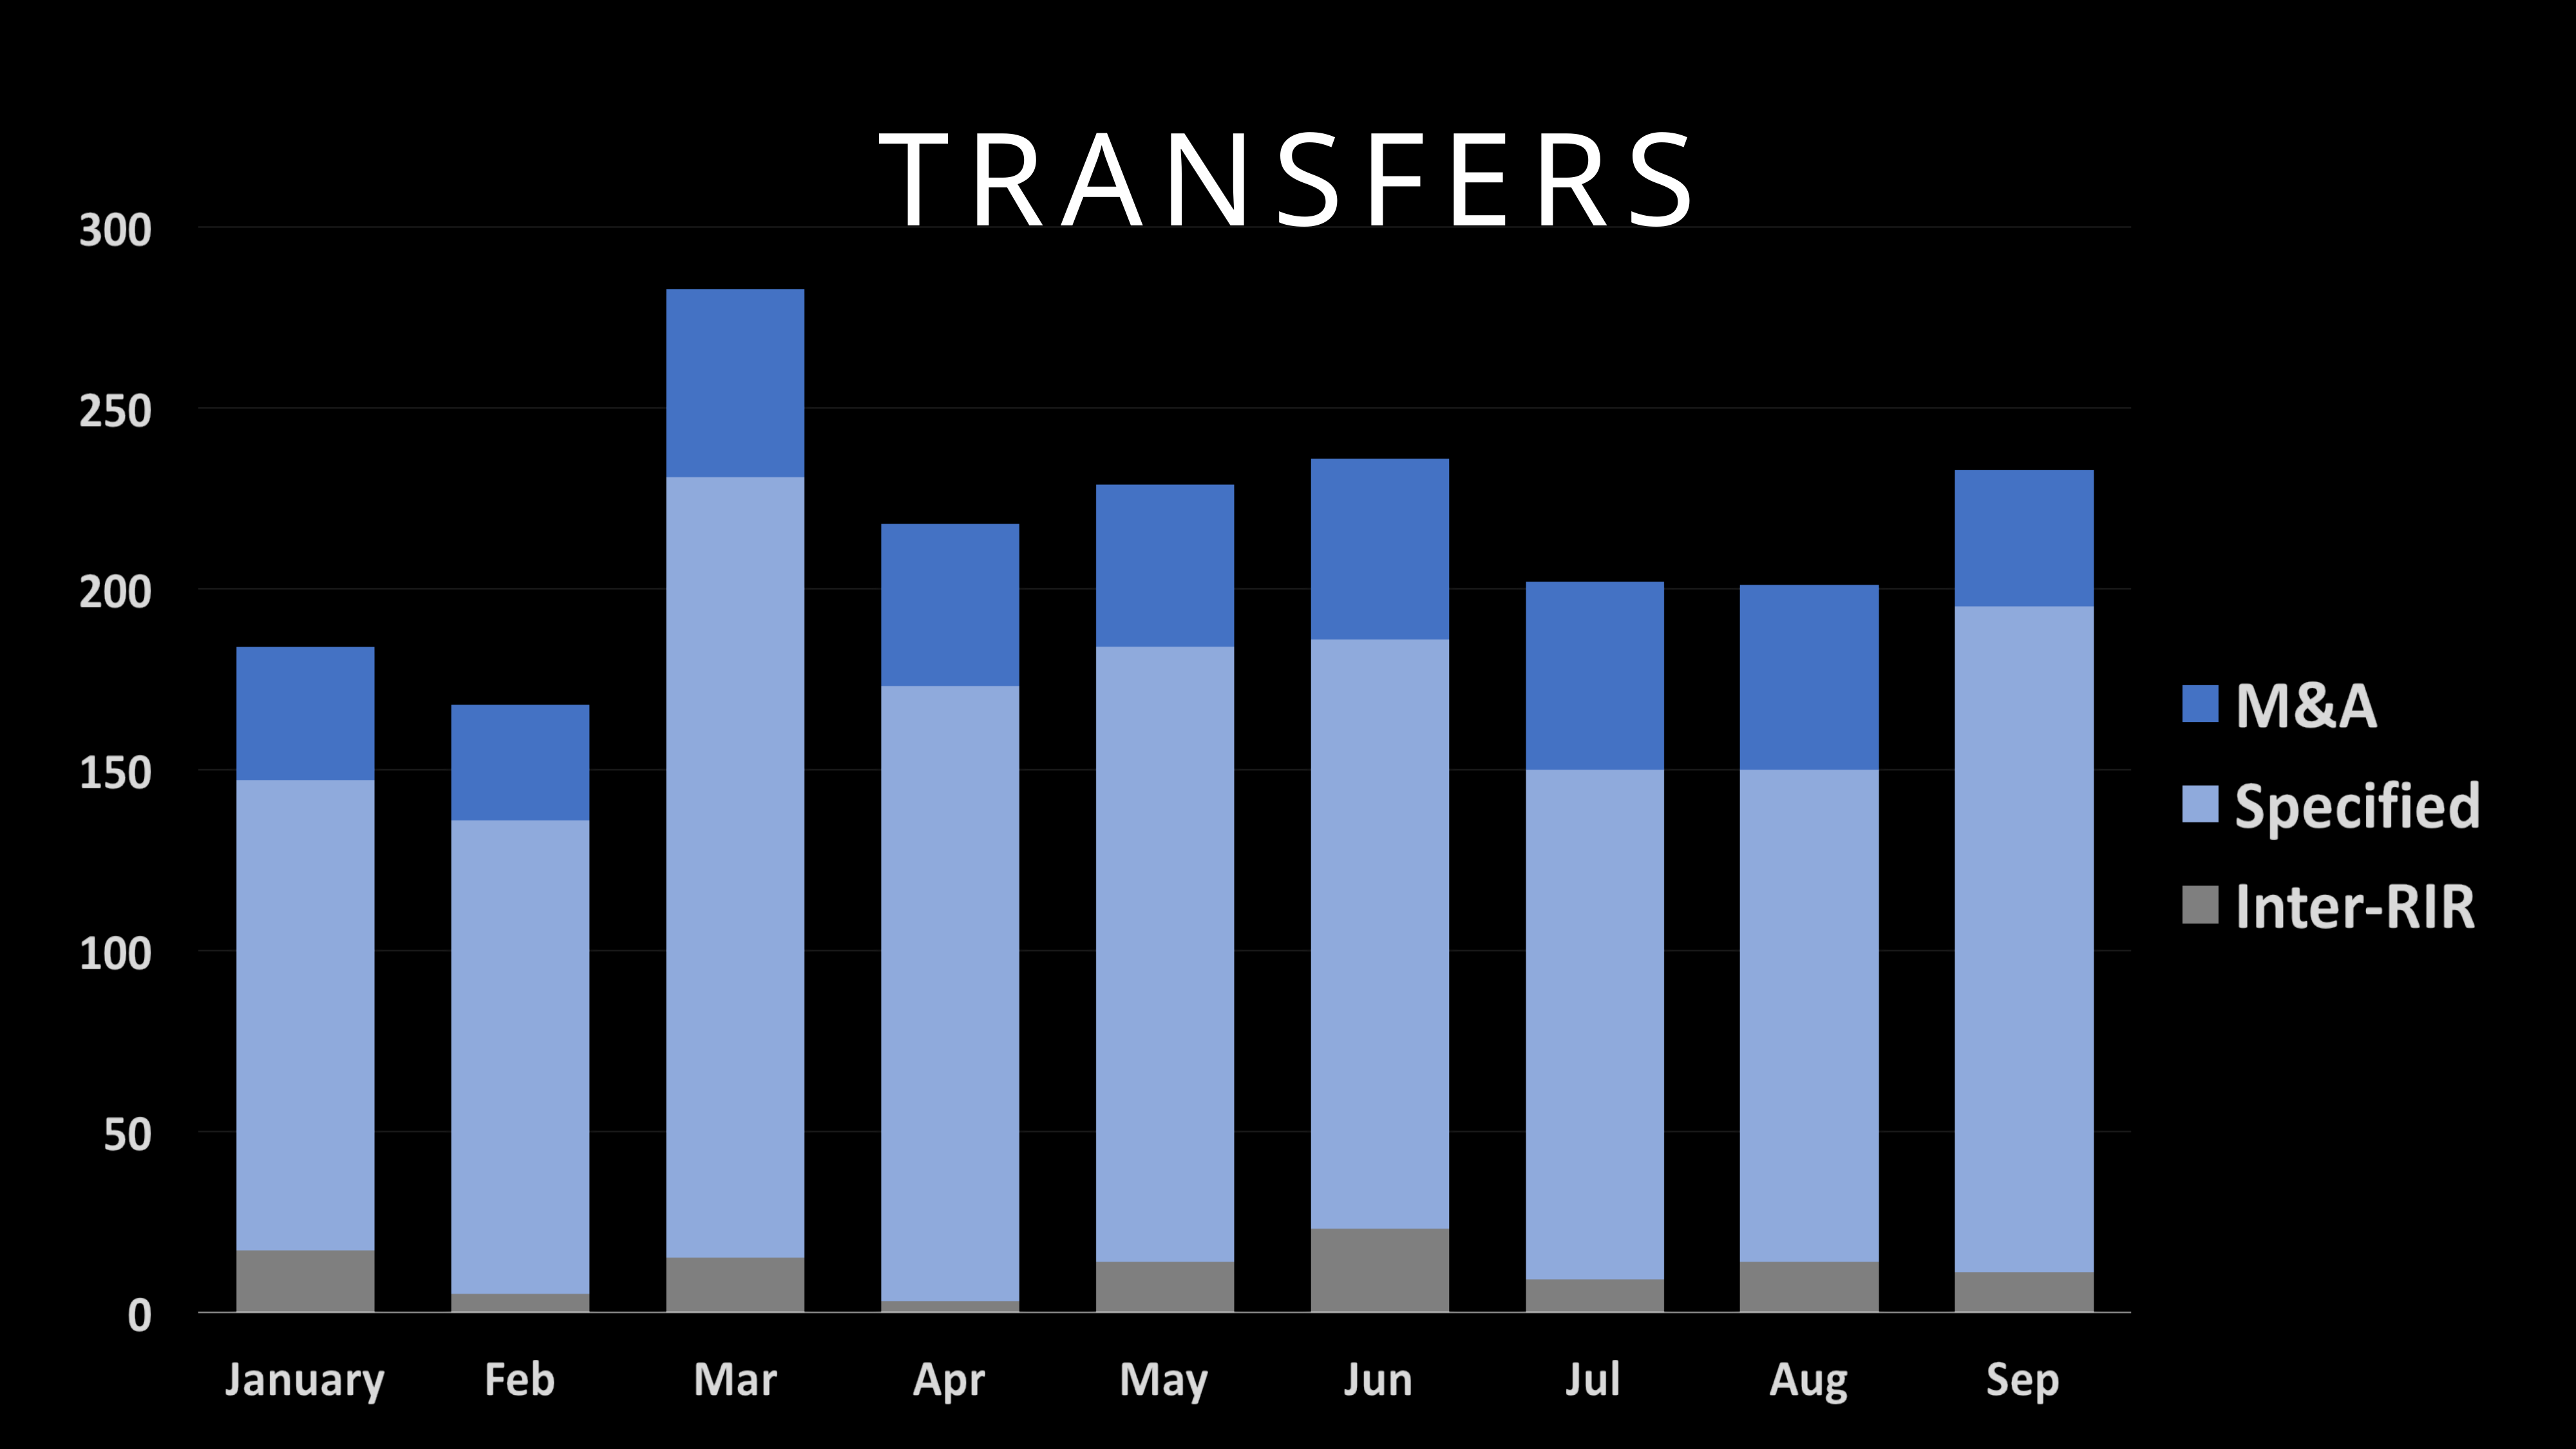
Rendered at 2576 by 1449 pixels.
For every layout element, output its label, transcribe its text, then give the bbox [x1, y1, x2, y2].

title Transfers [129, 91, 2445, 185]
picture [64, 185, 2511, 1423]
